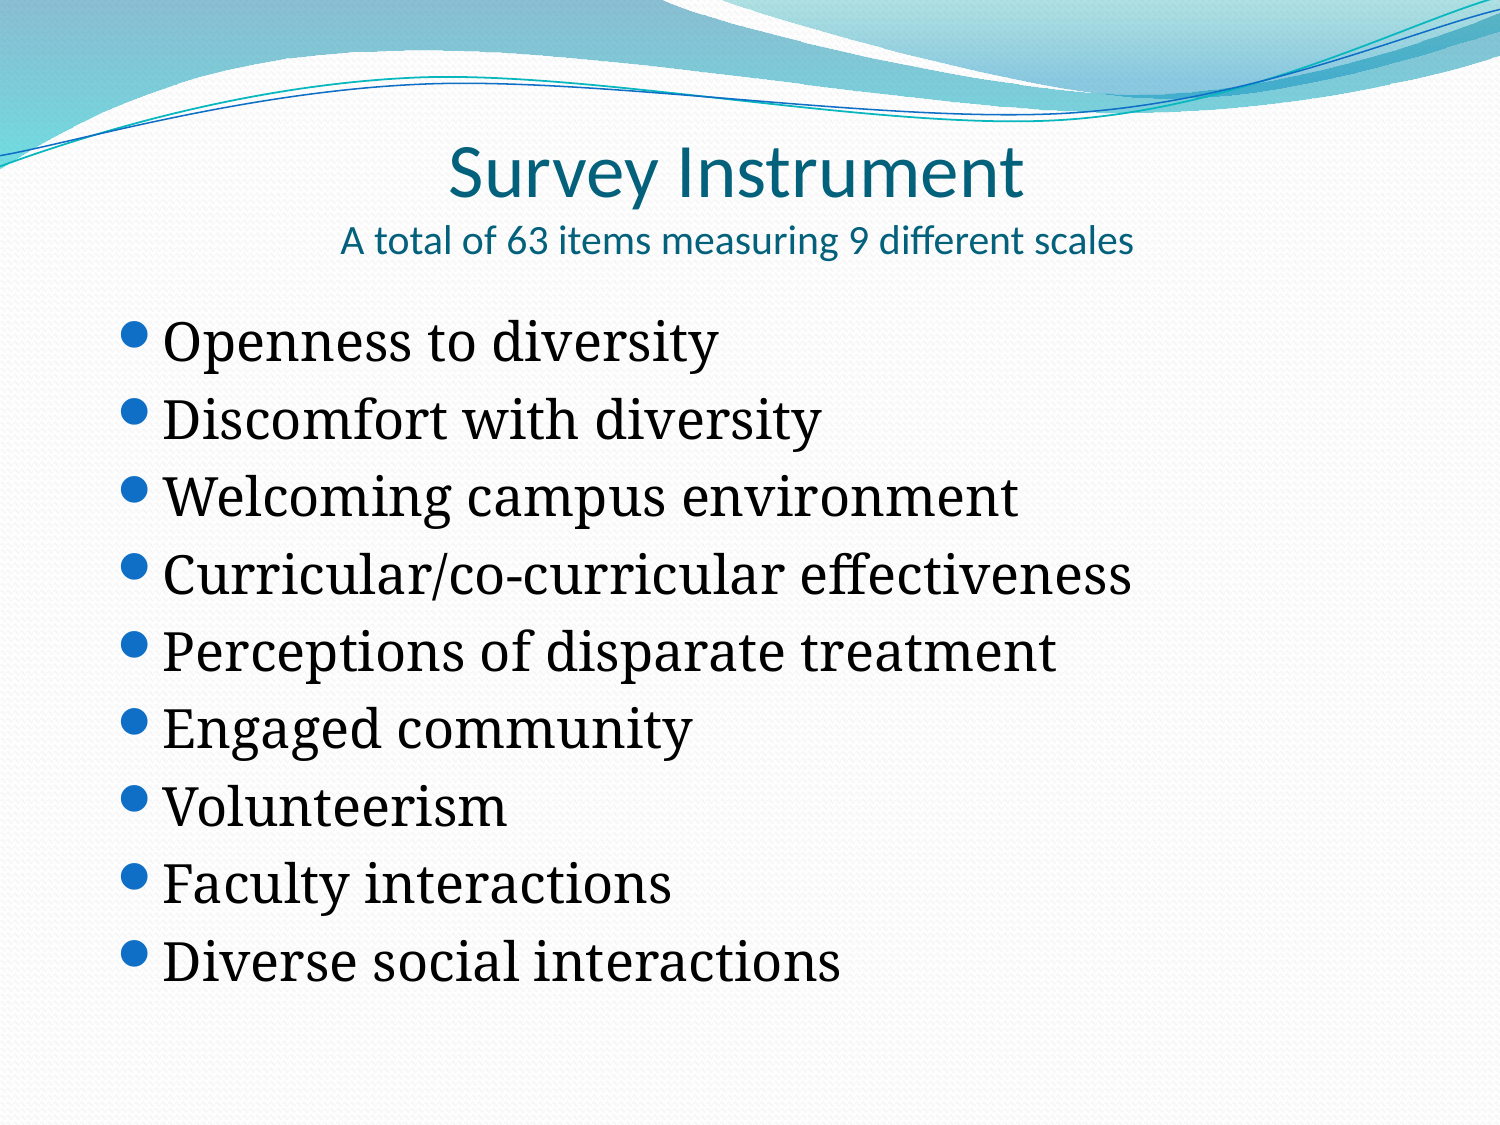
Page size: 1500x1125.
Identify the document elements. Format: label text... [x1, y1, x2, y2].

title Survey Instrument A total of 63 items measuring 9 different scales [62, 112, 1413, 263]
list Openness to diversity Discomfort with diversity Welcoming campus environment Curricular/co-curricular effectiveness Perceptions of disparate treatment Engaged community Volunteerism Faculty interactions Diverse social interactions [37, 299, 1476, 1125]
